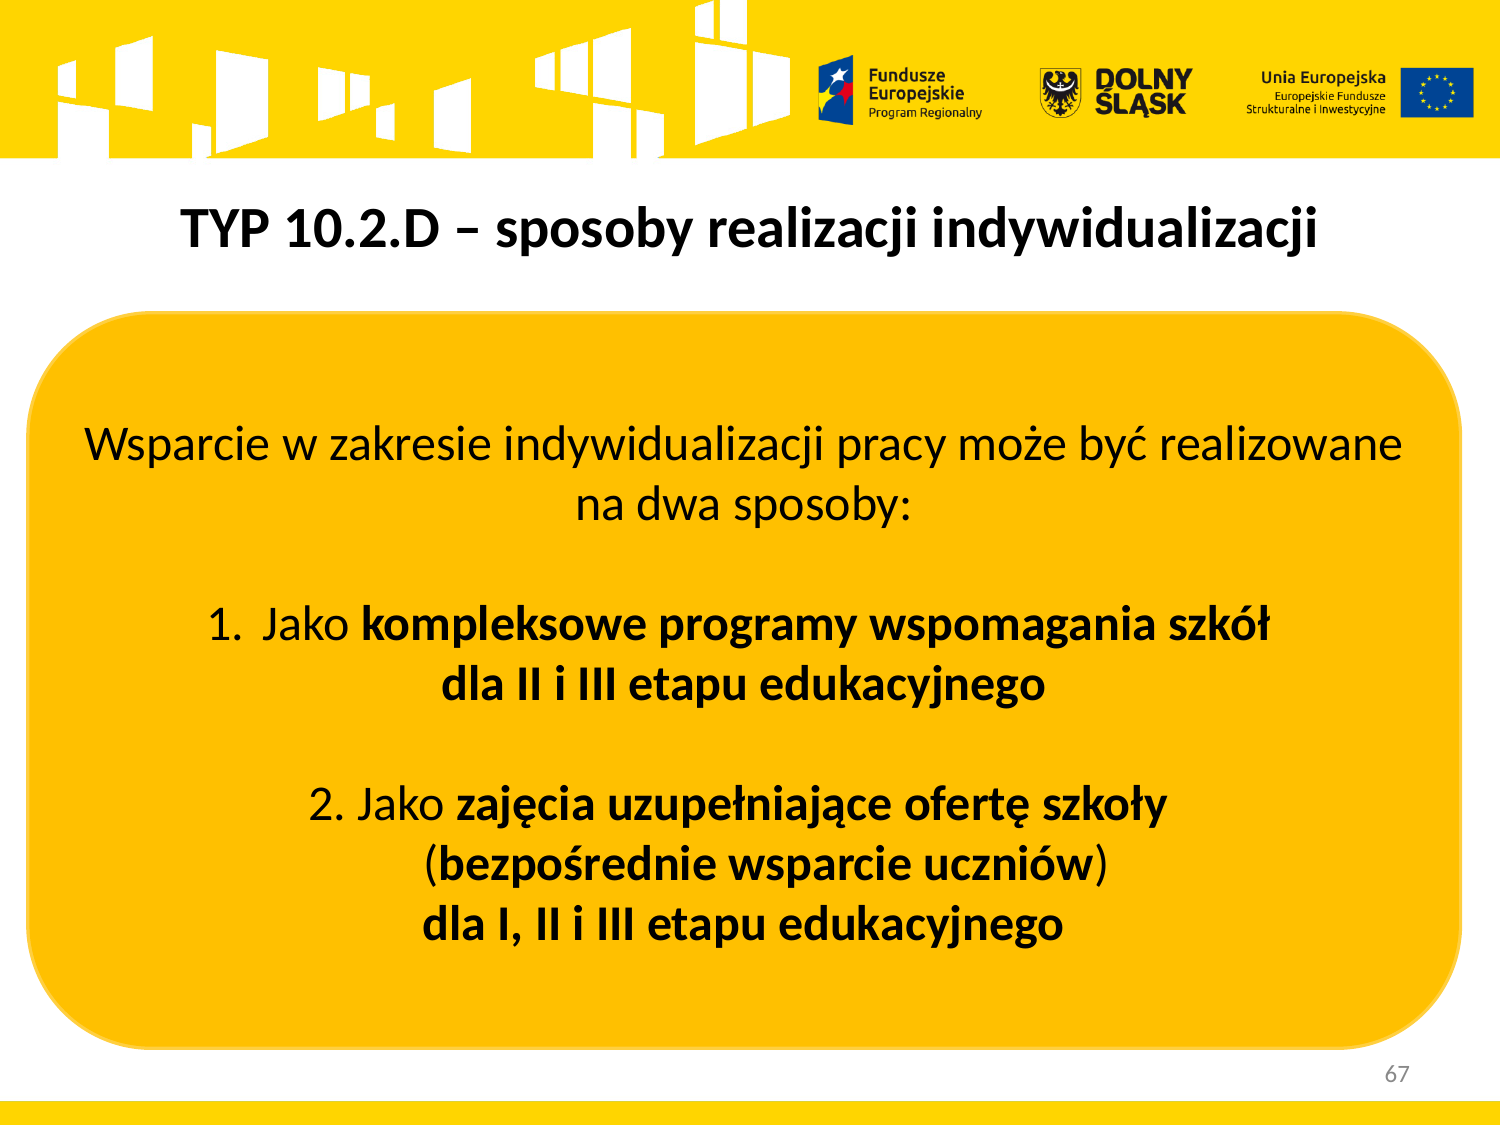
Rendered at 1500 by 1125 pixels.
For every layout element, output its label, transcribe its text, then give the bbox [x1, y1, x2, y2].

slide_number 67 [1074, 1042, 1425, 1103]
text_box [80, 277, 1333, 1010]
title TYP 10.2.D – sposoby realizacji indywidualizacji [74, 171, 1426, 278]
text_box Wsparcie w zakresie indywidualizacji pracy może być realizowane na dwa sposoby: Jako kompleksowe programy wspomagania szkół dla II i III etapu edukacyjnego 2. Jako zajęcia uzupełniające ofertę szkoły (bezpośrednie wsparcie uczniów) dla I, II i III etapu edukacyjnego [26, 311, 1463, 1050]
picture [0, 0, 1500, 1125]
